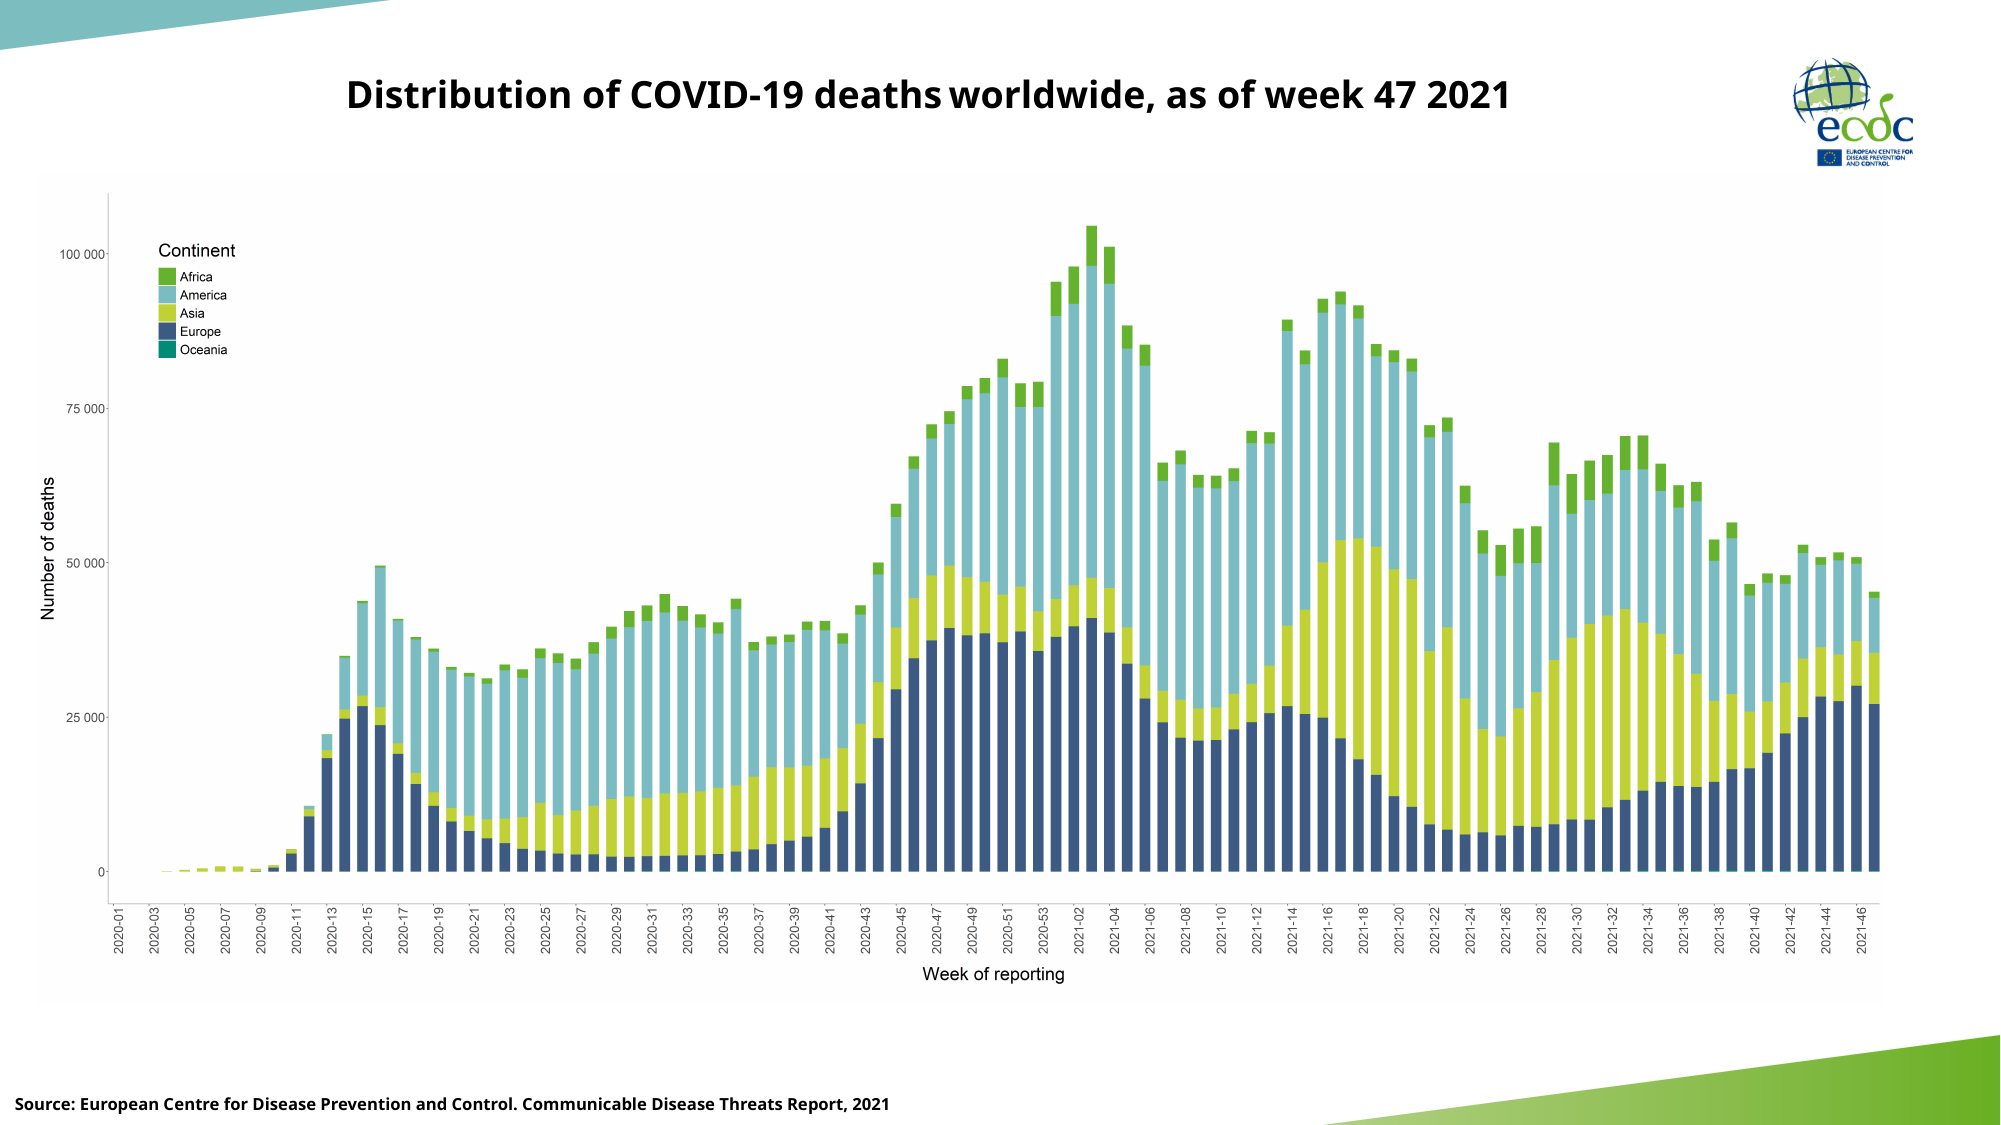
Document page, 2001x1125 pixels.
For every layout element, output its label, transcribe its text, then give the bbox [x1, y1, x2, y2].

slide_number 3 [1044, 1065, 1495, 1125]
picture [0, 0, 2001, 1125]
title Distribution of COVID-19 deaths worldwide, as of week 47 2021 [84, 18, 1784, 172]
